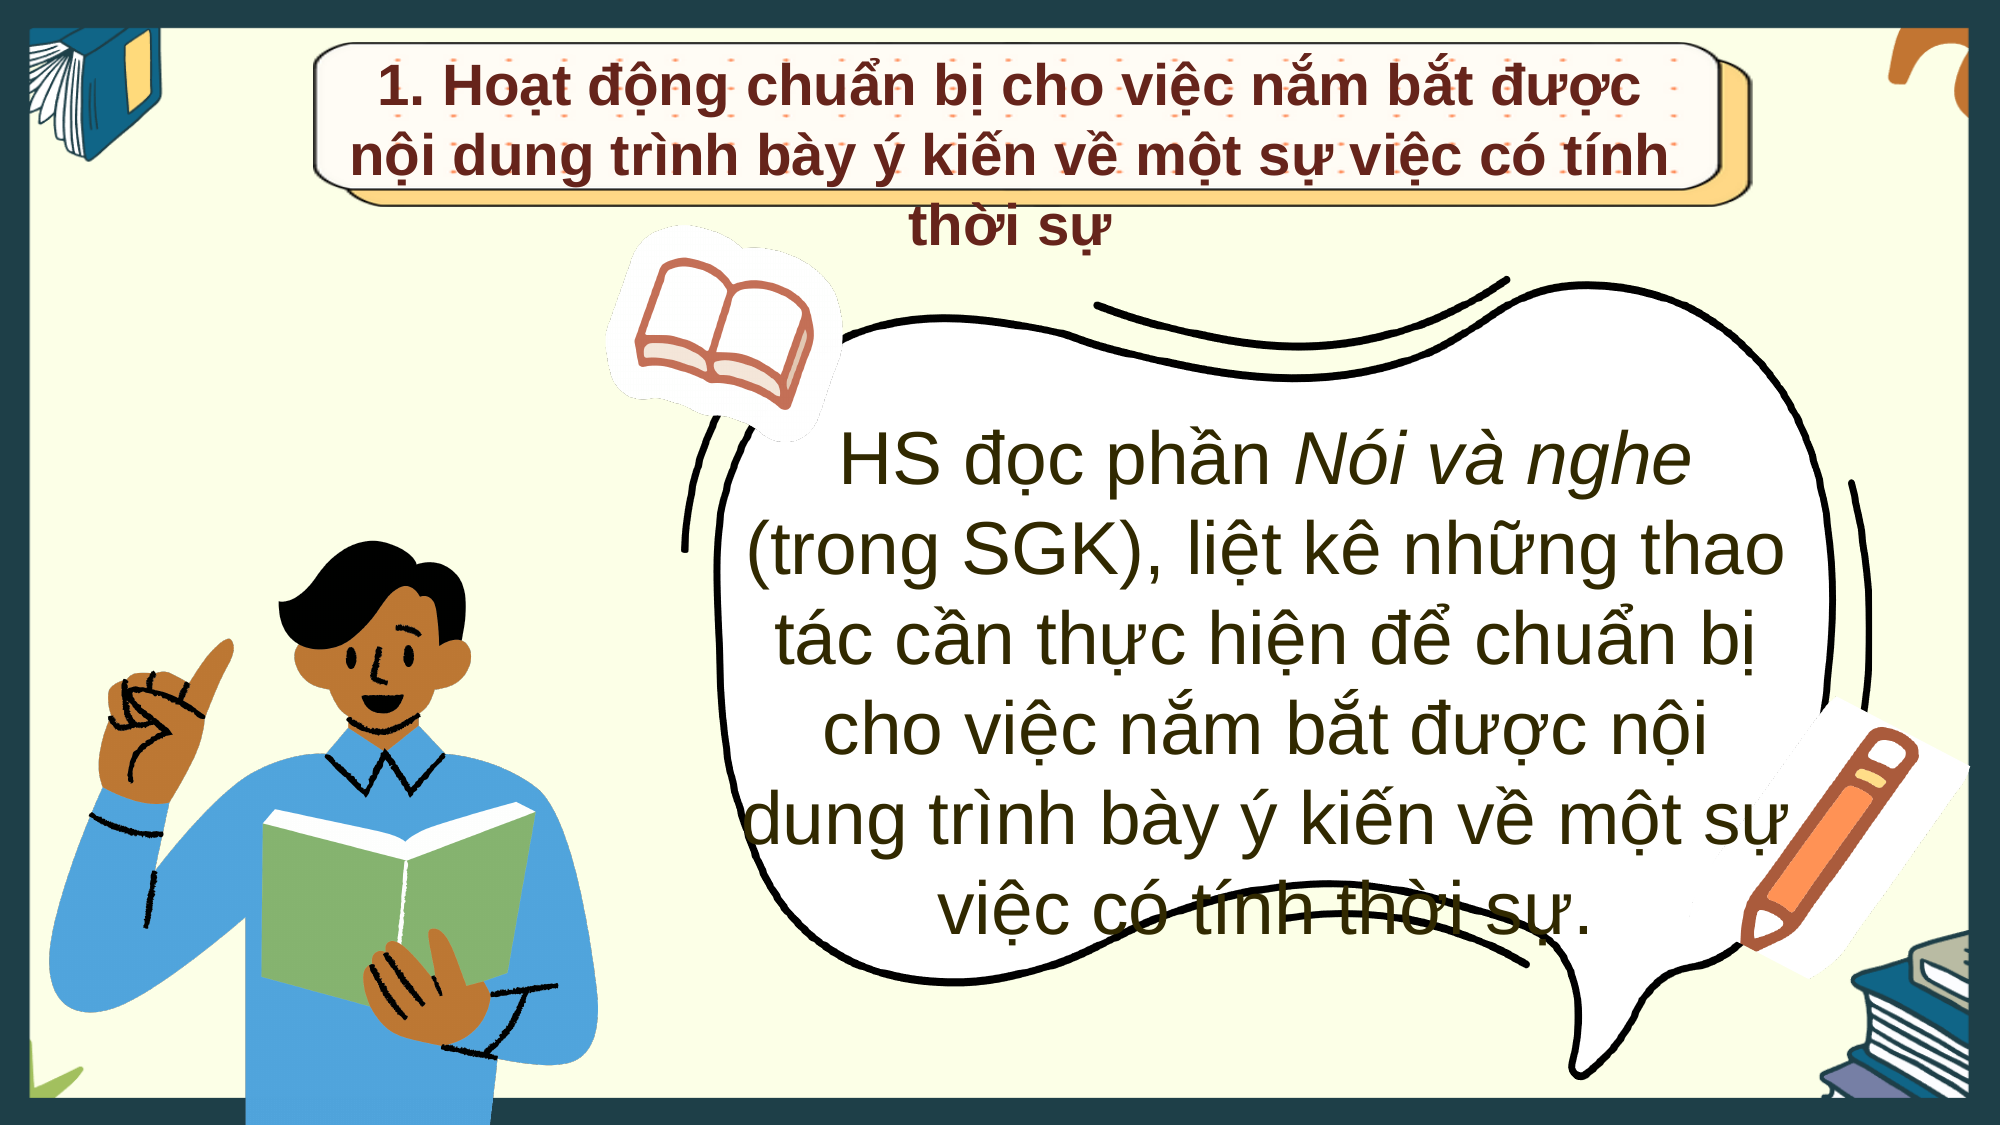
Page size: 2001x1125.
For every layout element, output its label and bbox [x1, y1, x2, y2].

picture [0, 0, 2000, 1125]
text_box [605, 225, 1922, 1081]
